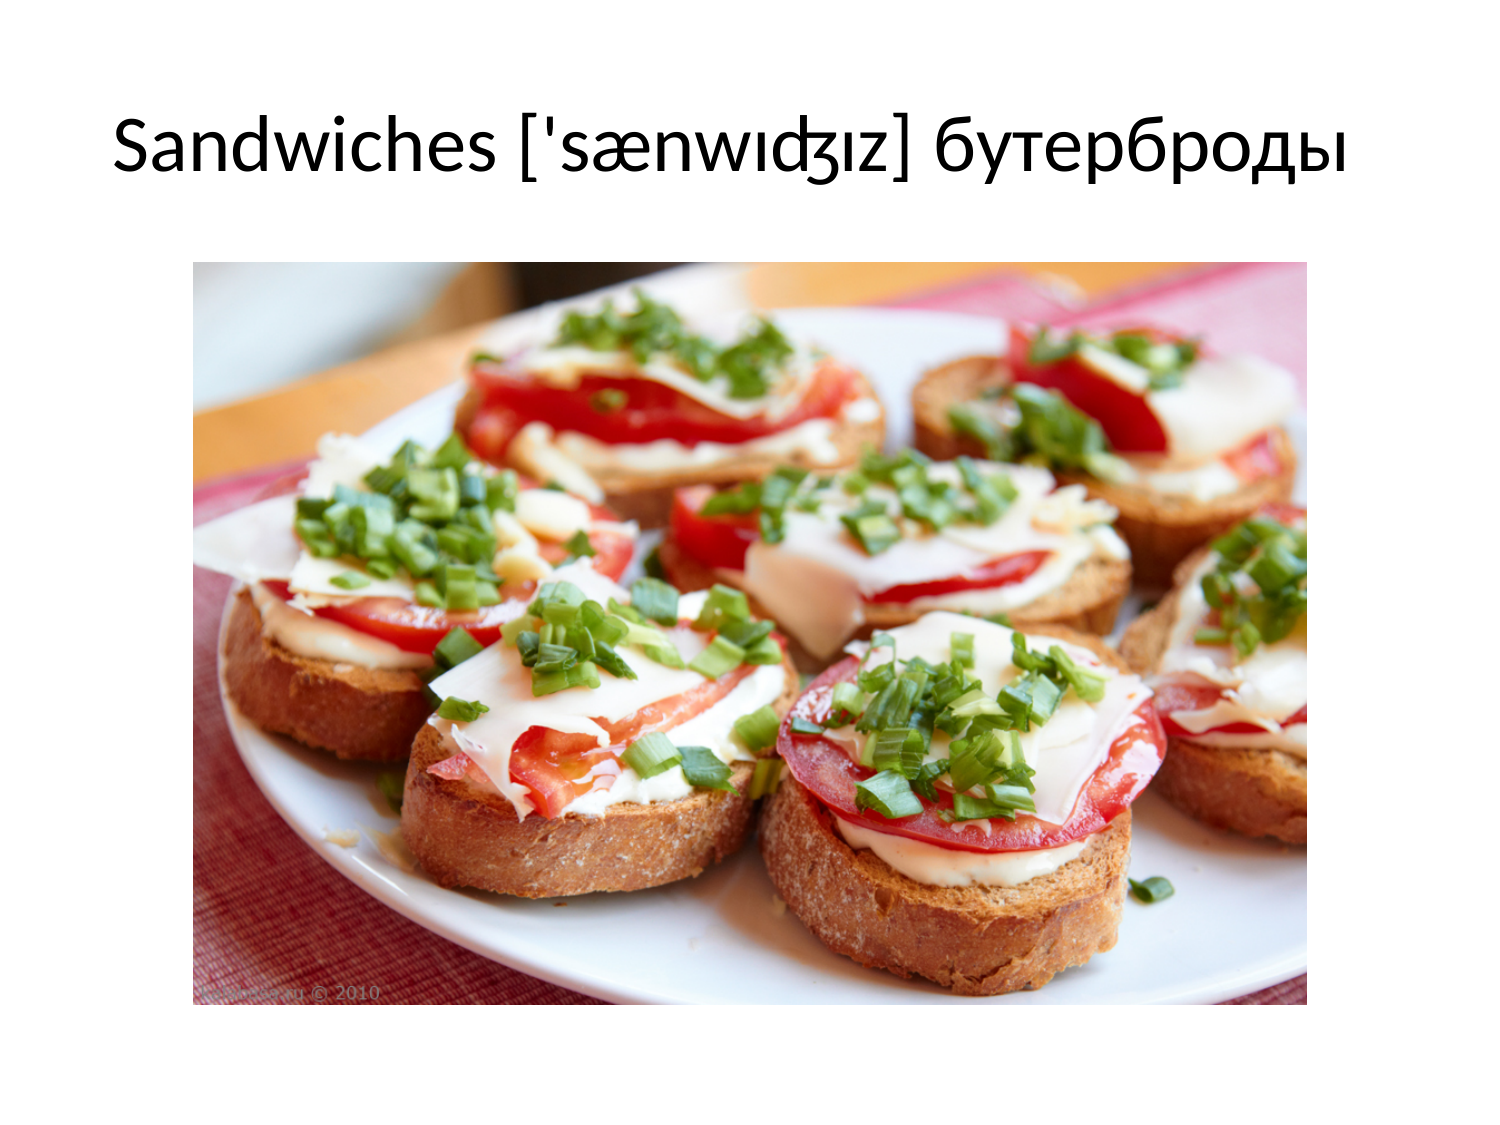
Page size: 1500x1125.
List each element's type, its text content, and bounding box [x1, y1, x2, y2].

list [193, 262, 1307, 1006]
title Sandwiches ['sænwɪʤɪz] бутерброды [75, 45, 1425, 233]
